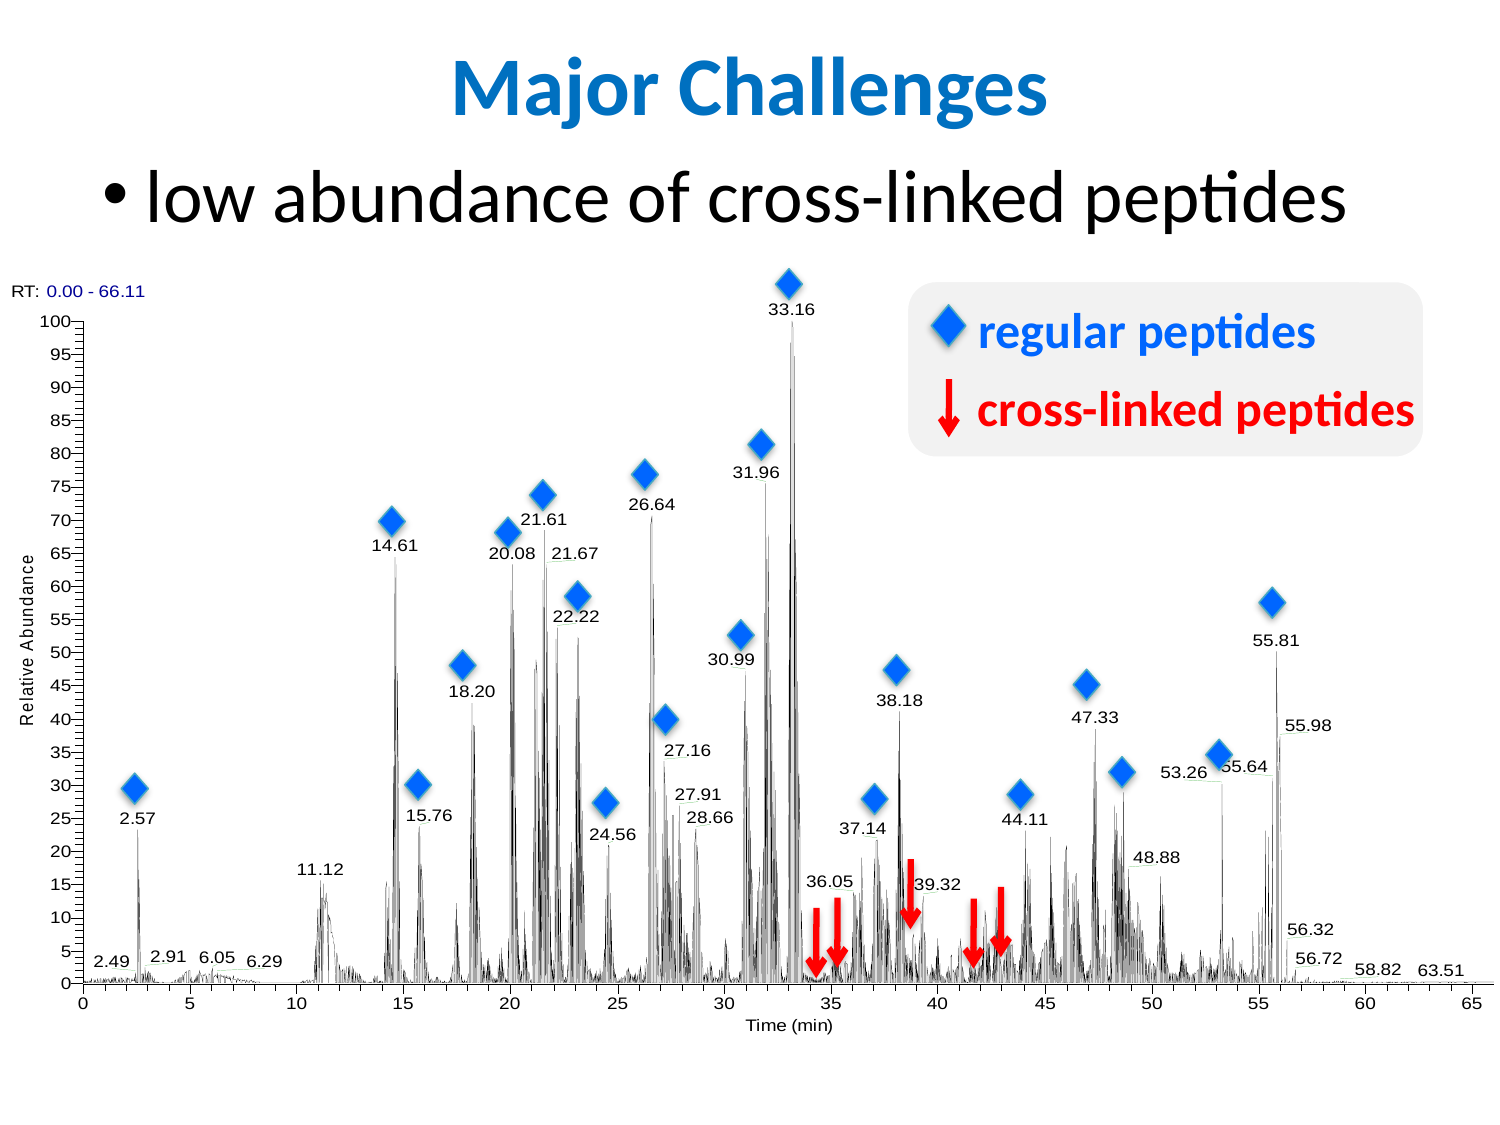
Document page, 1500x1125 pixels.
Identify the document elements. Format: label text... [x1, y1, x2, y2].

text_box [815, 858, 1002, 979]
text_box Major Challenges [74, 12, 1425, 152]
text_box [948, 368, 1434, 445]
text_box [779, 267, 799, 278]
picture [8, 280, 1495, 1043]
text_box low abundance of cross-linked peptides [87, 152, 1364, 246]
